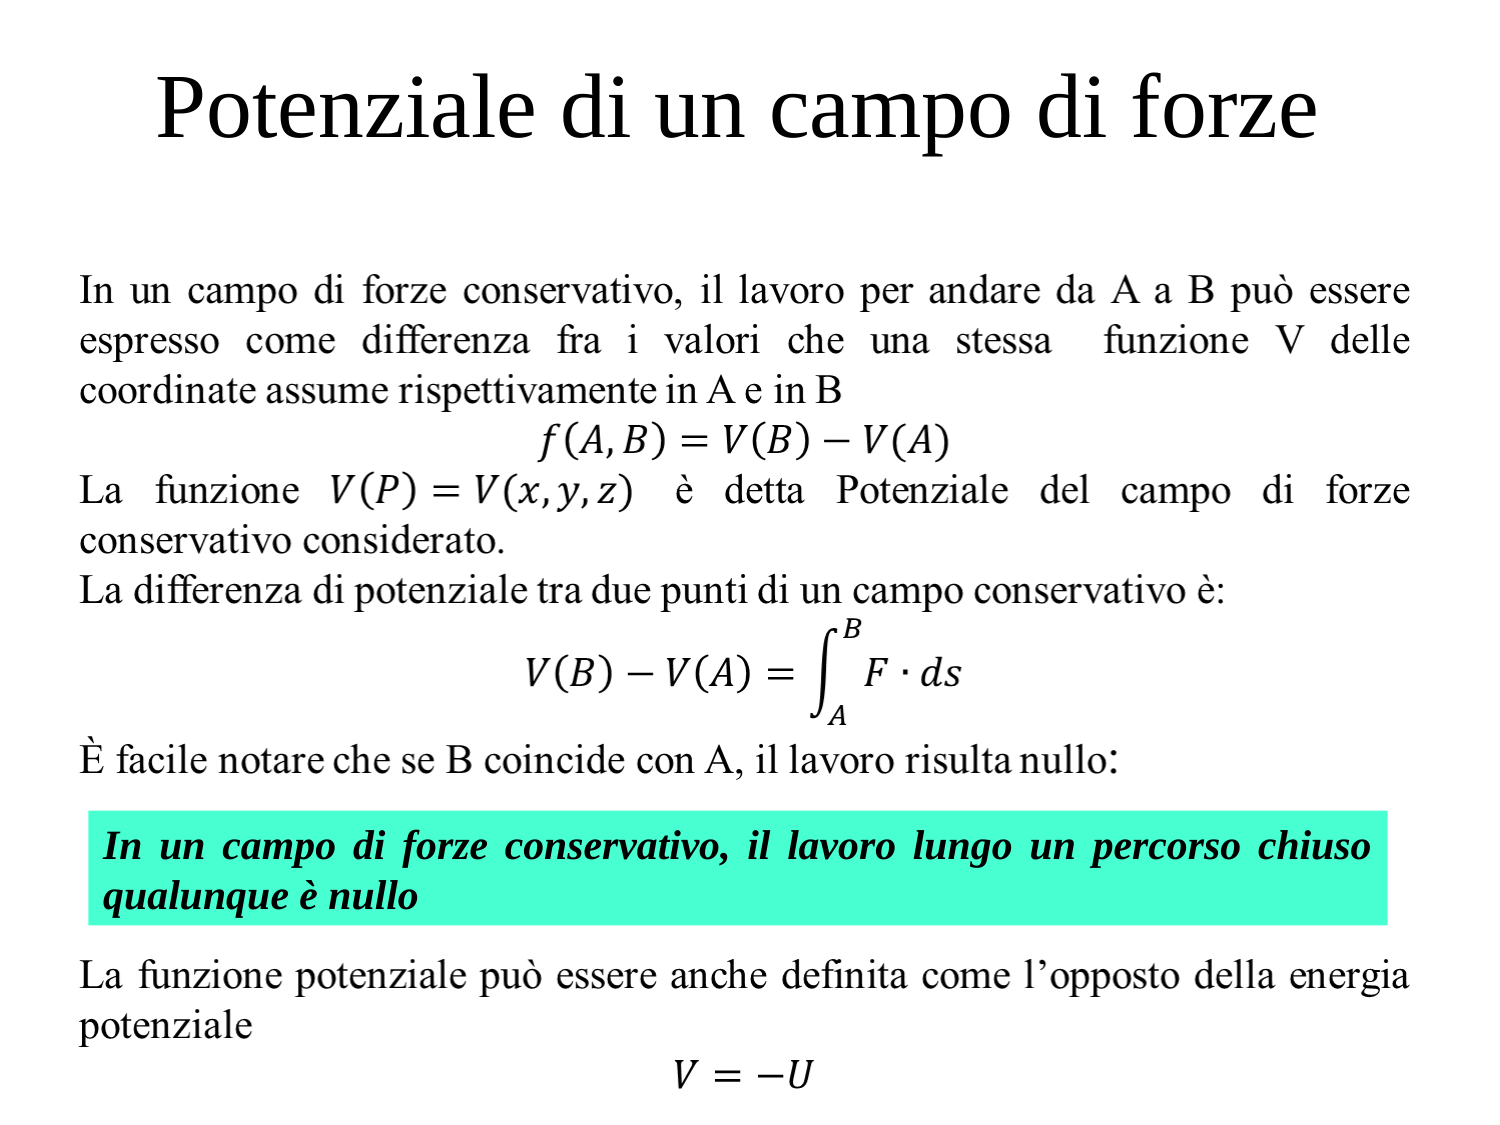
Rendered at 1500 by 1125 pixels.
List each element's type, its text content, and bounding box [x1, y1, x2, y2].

text_box In un campo di forze conservativo, il lavoro lungo un percorso chiuso qualunque è nullo [88, 810, 1388, 926]
title Potenziale di un campo di forze [112, 7, 1388, 195]
text_box [64, 940, 1424, 1108]
text_box [64, 255, 1424, 798]
